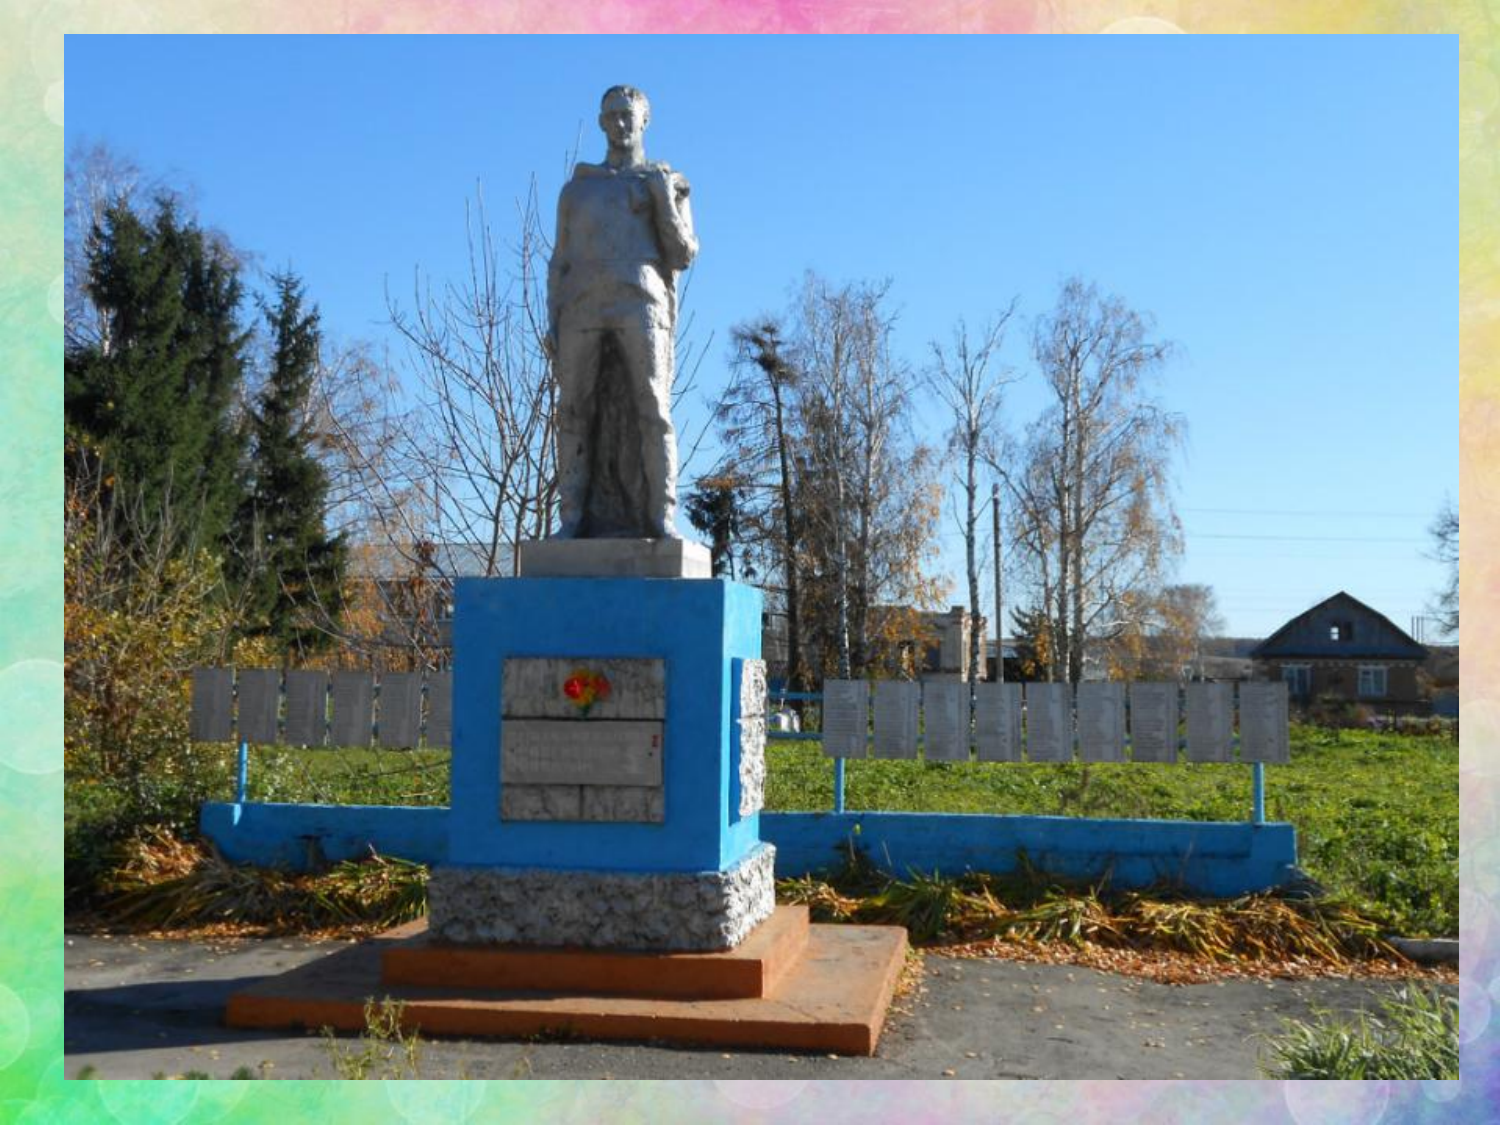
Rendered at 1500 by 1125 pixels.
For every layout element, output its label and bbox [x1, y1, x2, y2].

picture [0, 0, 1500, 1125]
list [64, 33, 1459, 1080]
